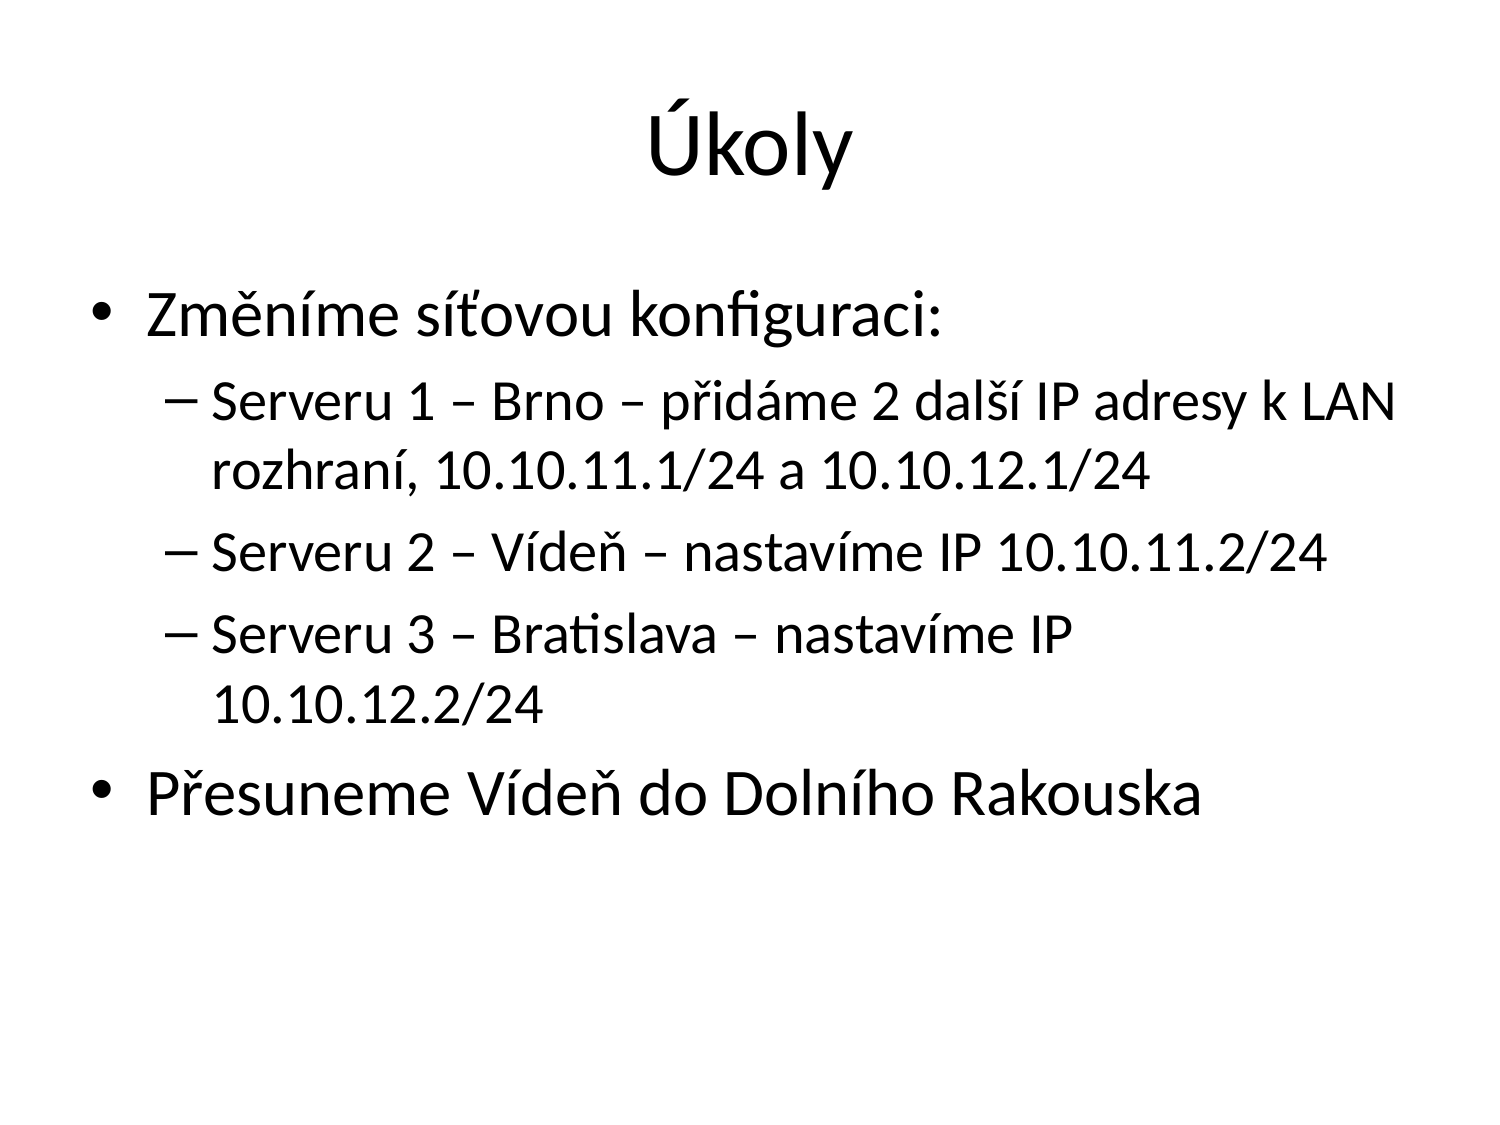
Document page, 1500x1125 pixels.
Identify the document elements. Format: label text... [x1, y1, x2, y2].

list Změníme síťovou konfiguraci: Serveru 1 – Brno – přidáme 2 další IP adresy k LAN rozhraní, 10.10.11.1/24 a 10.10.12.1/24 Serveru 2 – Vídeň – nastavíme IP 10.10.11.2/24 Serveru 3 – Bratislava – nastavíme IP 10.10.12.2/24 Přesuneme Vídeň do Dolního Rakouska [75, 262, 1425, 1005]
title Úkoly [75, 45, 1425, 233]
